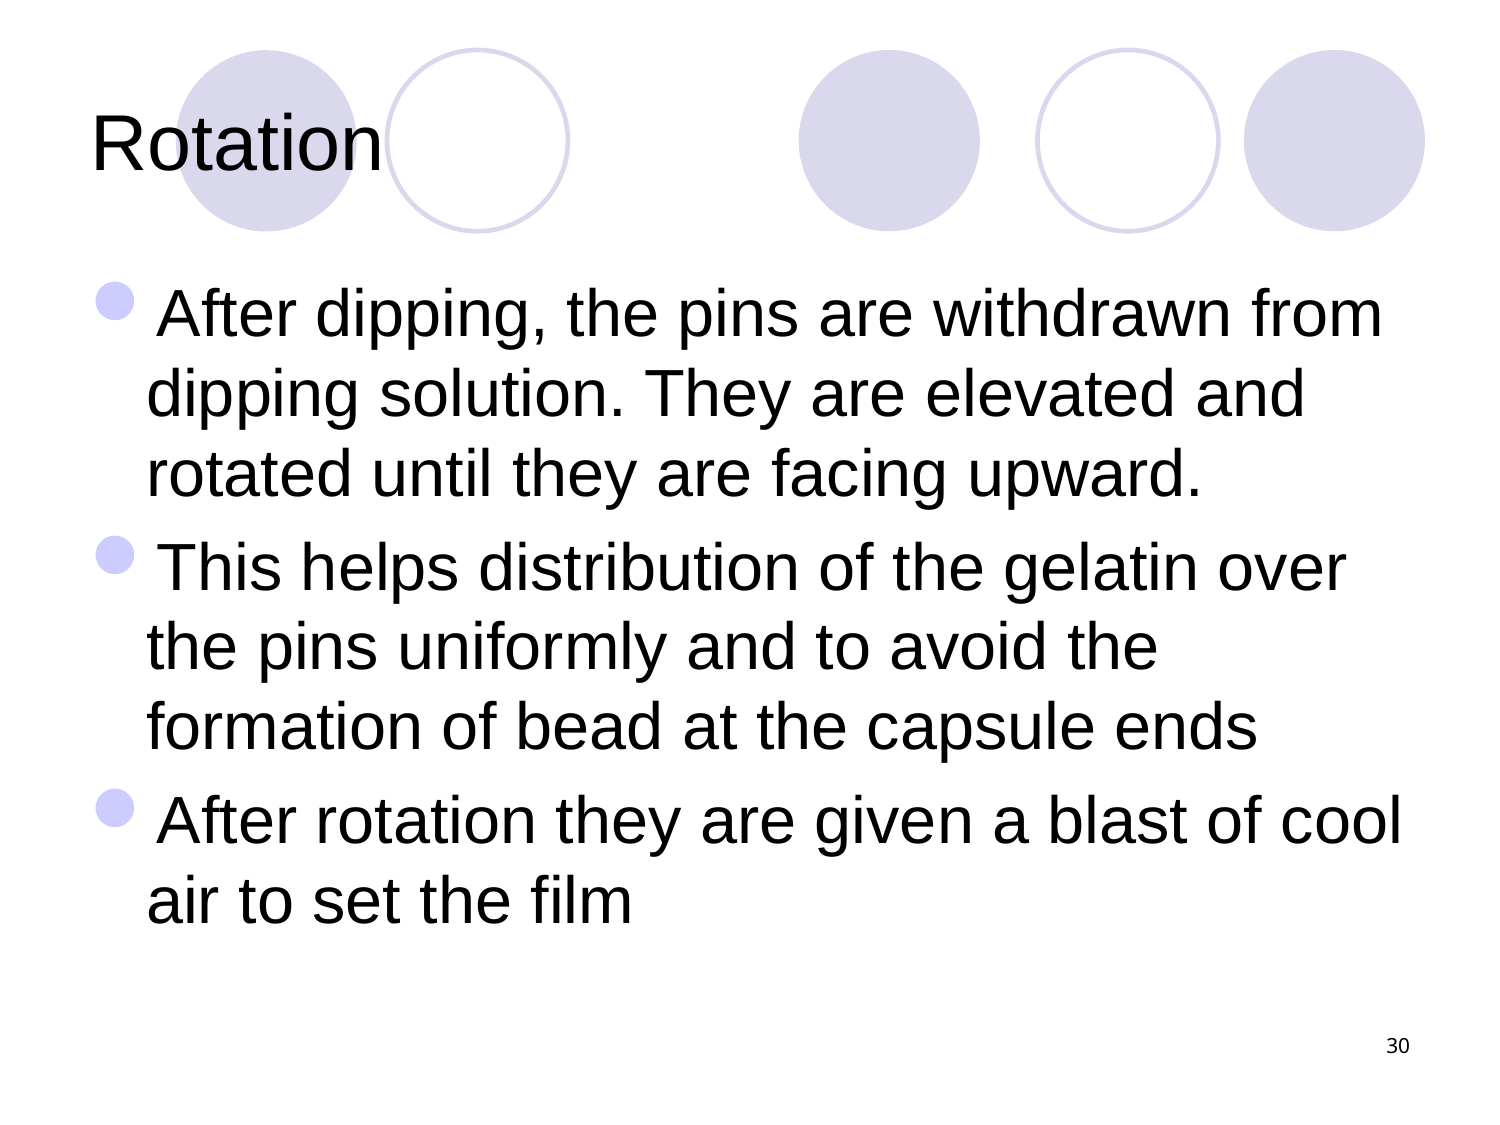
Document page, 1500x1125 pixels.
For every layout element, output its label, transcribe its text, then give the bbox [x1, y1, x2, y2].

slide_number 30 [1074, 1024, 1426, 1101]
title Rotation [75, 45, 1425, 233]
list After dipping, the pins are withdrawn from dipping solution. They are elevated and rotated until they are facing upward. This helps distribution of the gelatin over the pins uniformly and to avoid the formation of bead at the capsule ends After rotation they are given a blast of cool air to set the film [75, 262, 1425, 1006]
